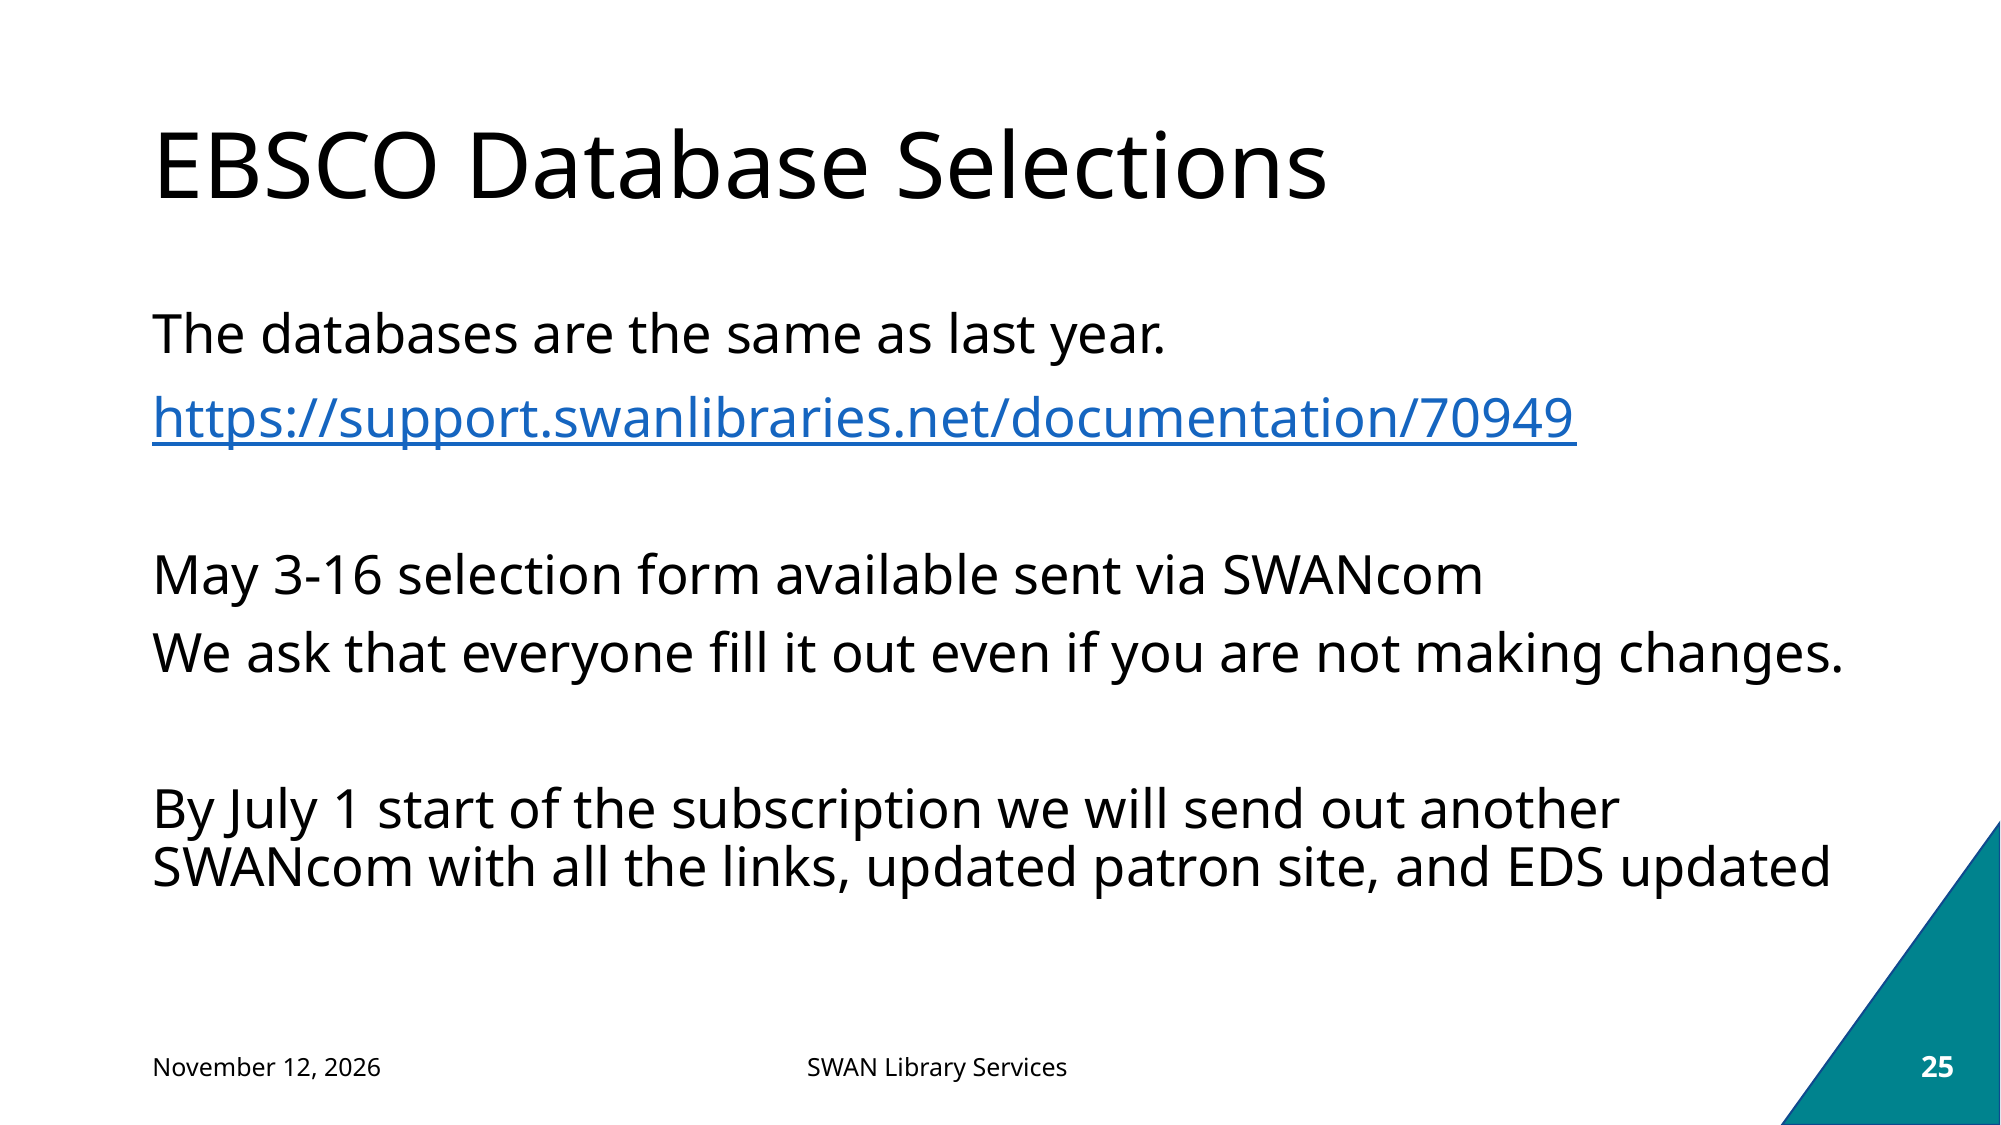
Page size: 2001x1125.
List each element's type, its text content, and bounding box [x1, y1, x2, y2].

list The databases are the same as last year. https://support.swanlibraries.net/documentation/70949 May 3-16 selection form available sent via SWANcom We ask that everyone fill it out even if you are not making changes. By July 1 start of the subscription we will send out another SWANcom with all the links, updated patron site, and EDS updated [137, 299, 1863, 1014]
footer SWAN Library Services [600, 1038, 1275, 1099]
title EBSCO Database Selections [137, 59, 1863, 278]
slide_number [137, 1038, 588, 1099]
slide_number 25 [1894, 1038, 1982, 1099]
